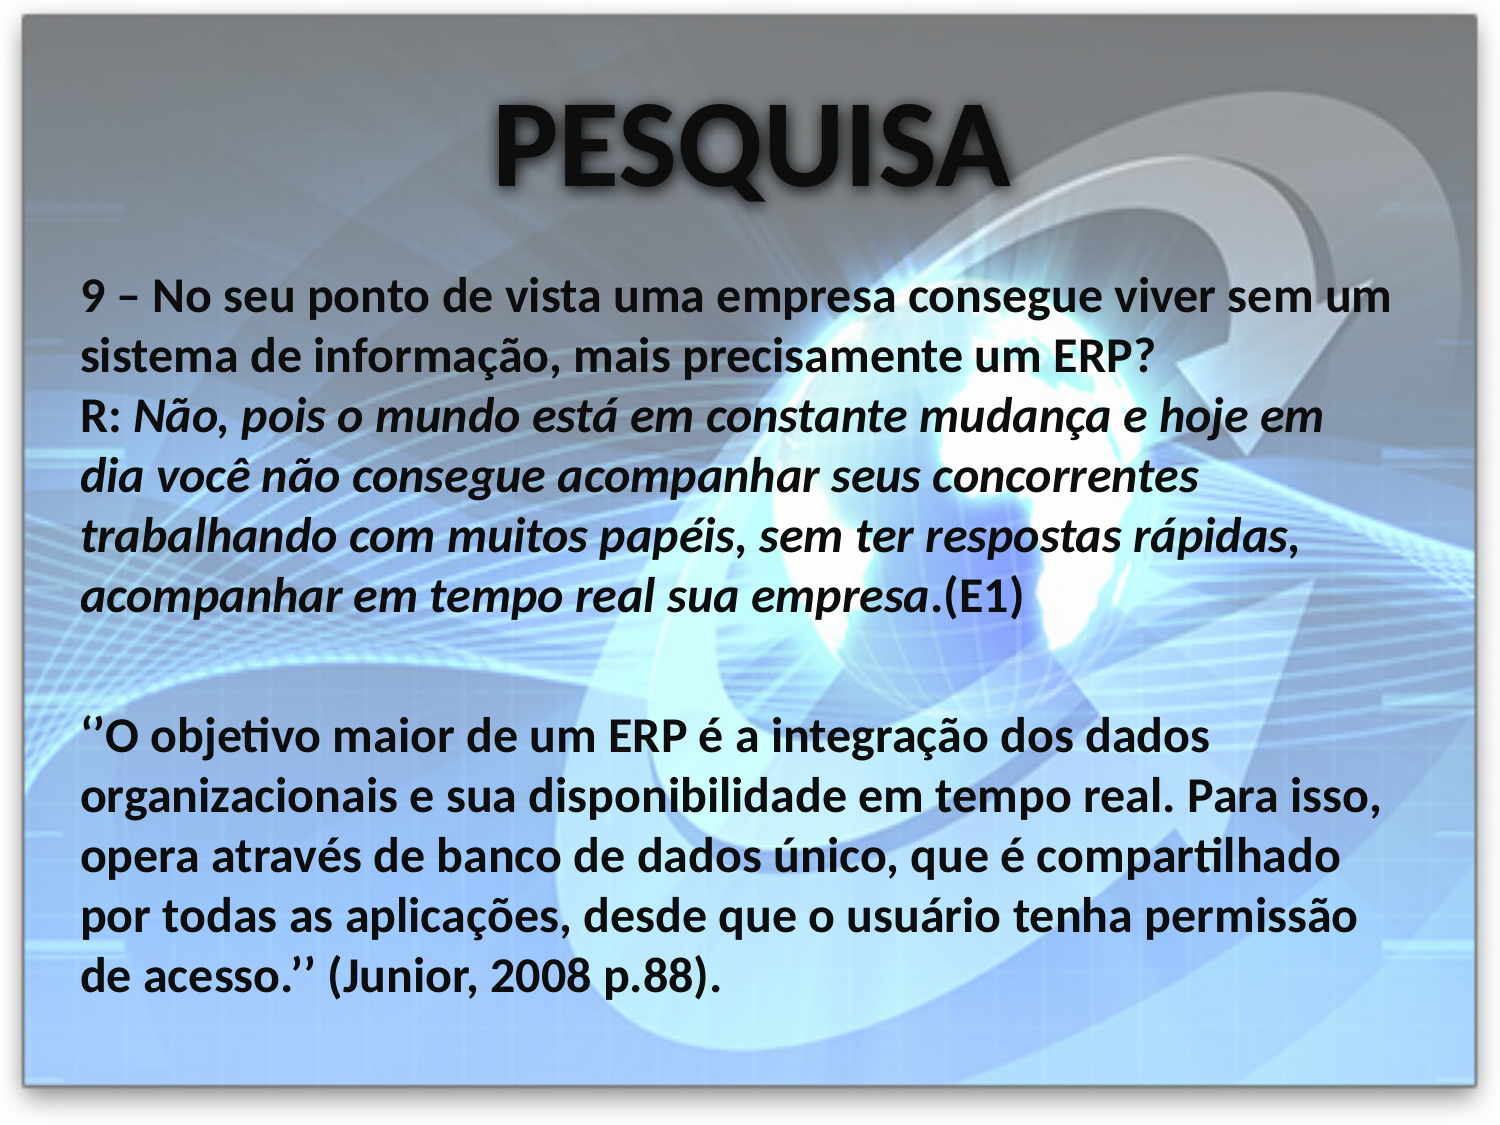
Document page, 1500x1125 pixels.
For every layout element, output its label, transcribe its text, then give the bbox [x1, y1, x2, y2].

list 9 – No seu ponto de vista uma empresa consegue viver sem um sistema de informação, mais precisamente um ERP? R: Não, pois o mundo está em constante mudança e hoje em dia você não consegue acompanhar seus concorrentes trabalhando com muitos papéis, sem ter respostas rápidas, acompanhar em tempo real sua empresa.(E1) ‘’O objetivo maior de um ERP é a integração dos dados organizacionais e sua disponibilidade em tempo real. Para isso, opera através de banco de dados único, que é compartilhado por todas as aplicações, desde que o usuário tenha permissão de acesso.’’ (Junior, 2008 p.88). [64, 255, 1415, 1052]
title PESQUISA [76, 42, 1427, 231]
